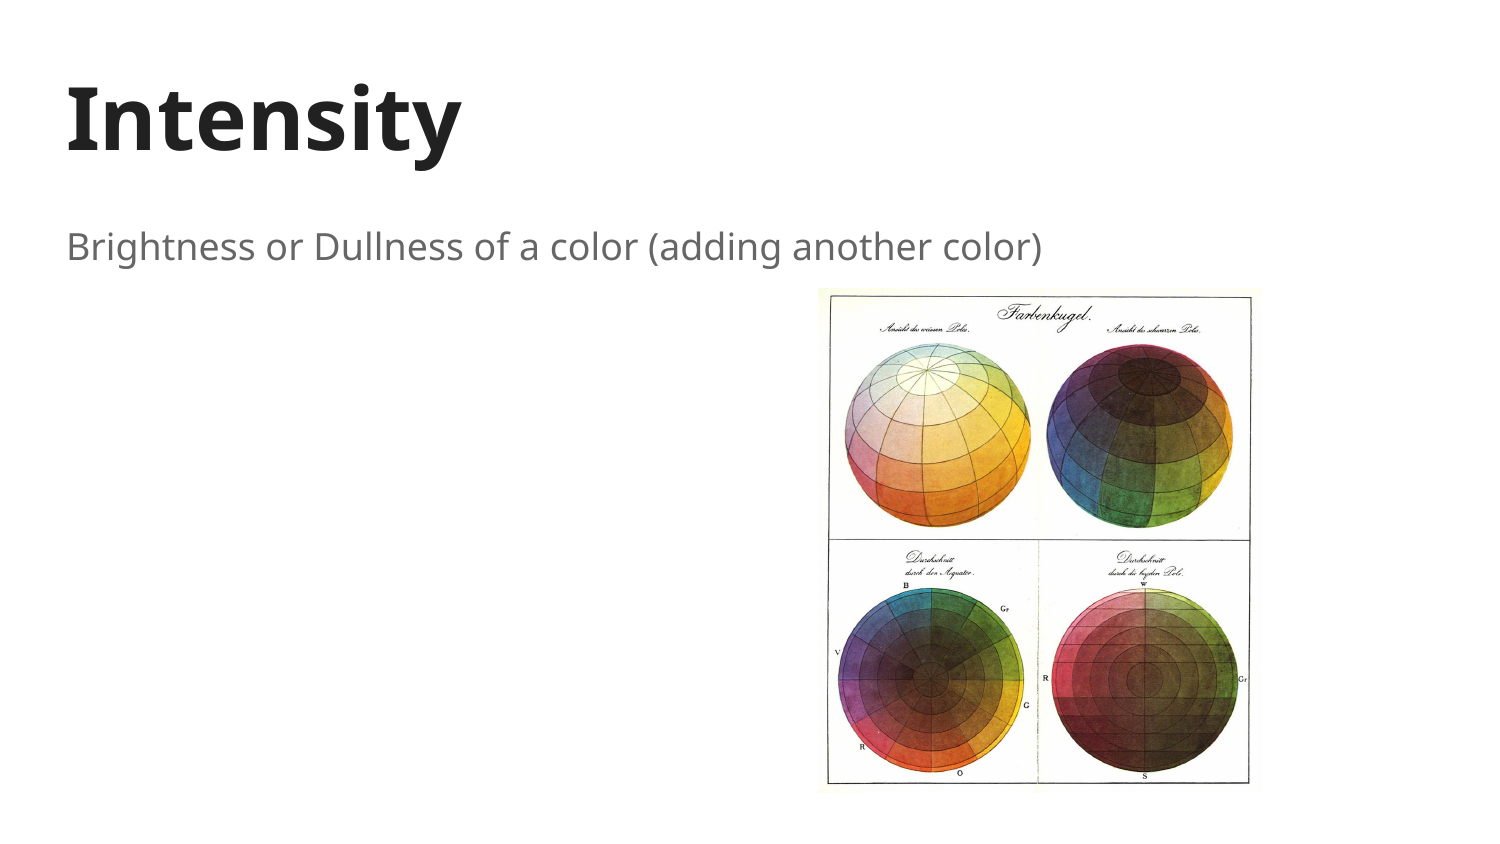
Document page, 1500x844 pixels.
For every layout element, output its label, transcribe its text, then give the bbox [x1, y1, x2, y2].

list Brightness or Dullness of a color (adding another color) [51, 201, 1449, 750]
picture [818, 288, 1262, 793]
title Intensity [51, 48, 1449, 180]
